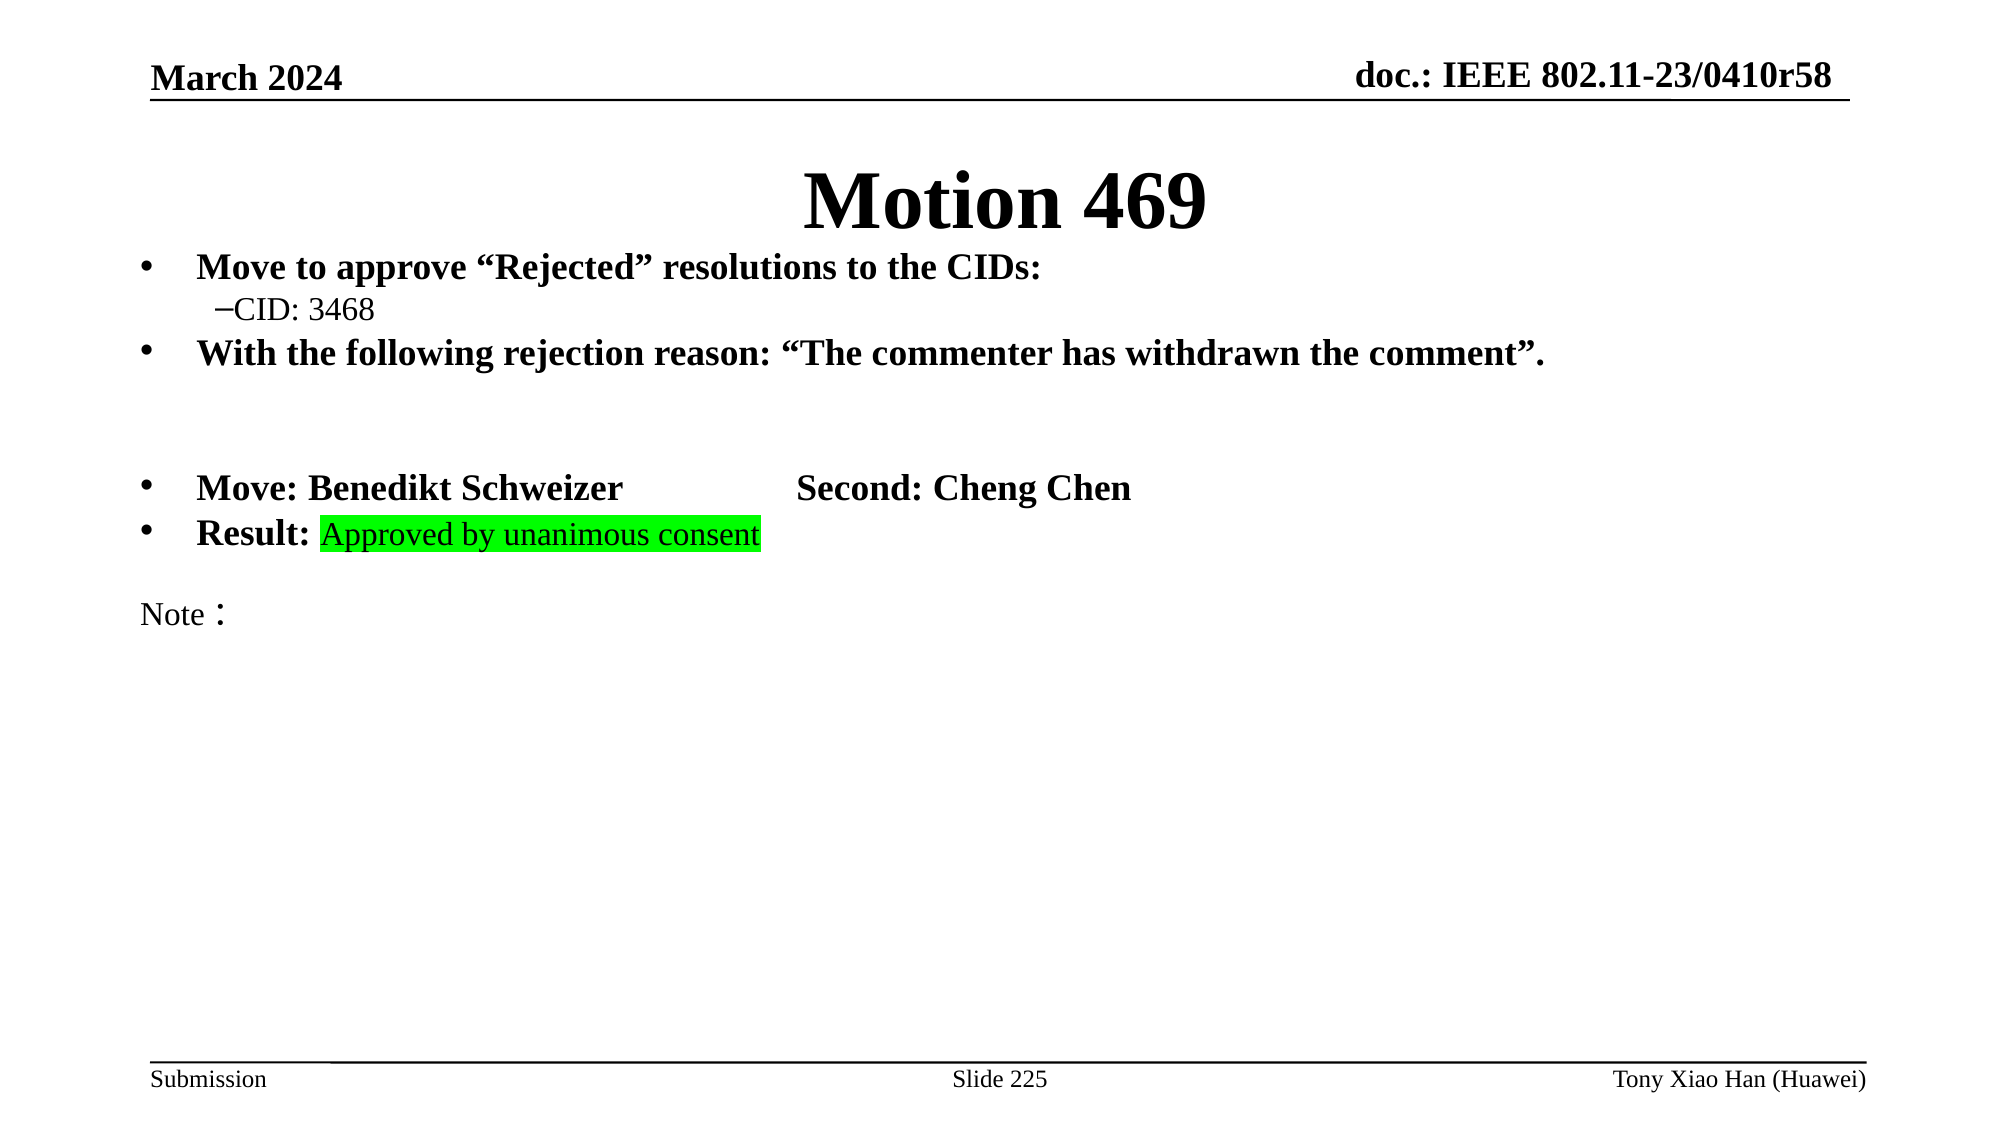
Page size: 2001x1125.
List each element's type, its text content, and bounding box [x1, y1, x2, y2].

text_box Move to approve “Rejected” resolutions to the CIDs: CID: 3468 With the following rejection reason: “The commenter has withdrawn the comment”. Move: Benedikt Schweizer Second: Cheng Chen Result: Approved by unanimous consent Note： [125, 212, 1888, 988]
text_box Motion 469 [368, 137, 1644, 212]
